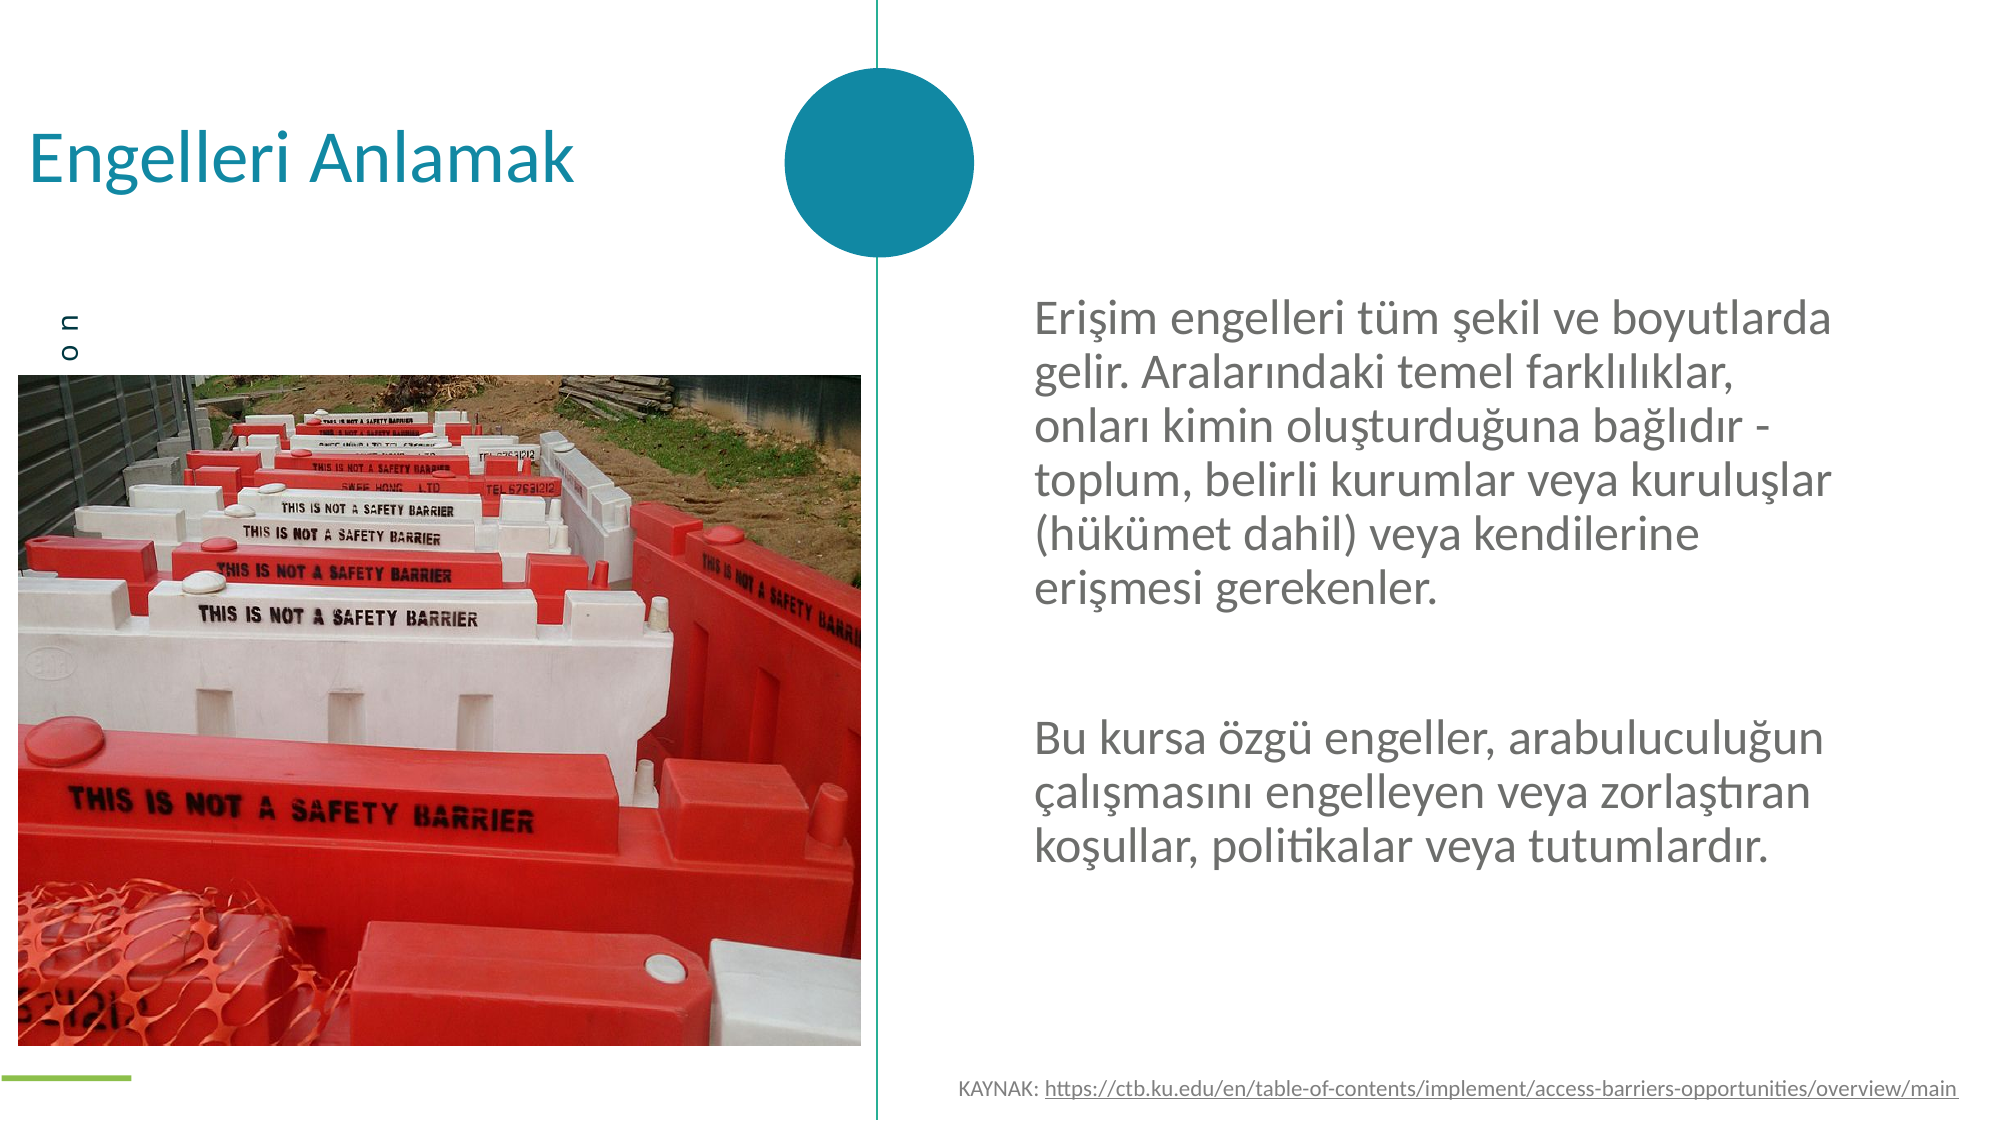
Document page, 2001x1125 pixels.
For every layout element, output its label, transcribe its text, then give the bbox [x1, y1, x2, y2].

list Engelleri Anlamak [13, 110, 861, 252]
picture [18, 375, 861, 1046]
text_box KAYNAK: https://ctb.ku.edu/en/table-of-contents/implement/access-barriers-opportunities/overview/main [943, 1065, 1979, 1108]
list Erişim engelleri tüm şekil ve boyutlarda gelir. Aralarındaki temel farklılıklar, onları kimin oluşturduğuna bağlıdır - toplum, belirli kurumlar veya kuruluşlar (hükümet dahil) veya kendilerine erişmesi gerekenler. Bu kursa özgü engeller, arabuluculuğun çalışmasını engelleyen veya zorlaştıran koşullar, politikalar veya tutumlardır. [1019, 284, 1862, 895]
